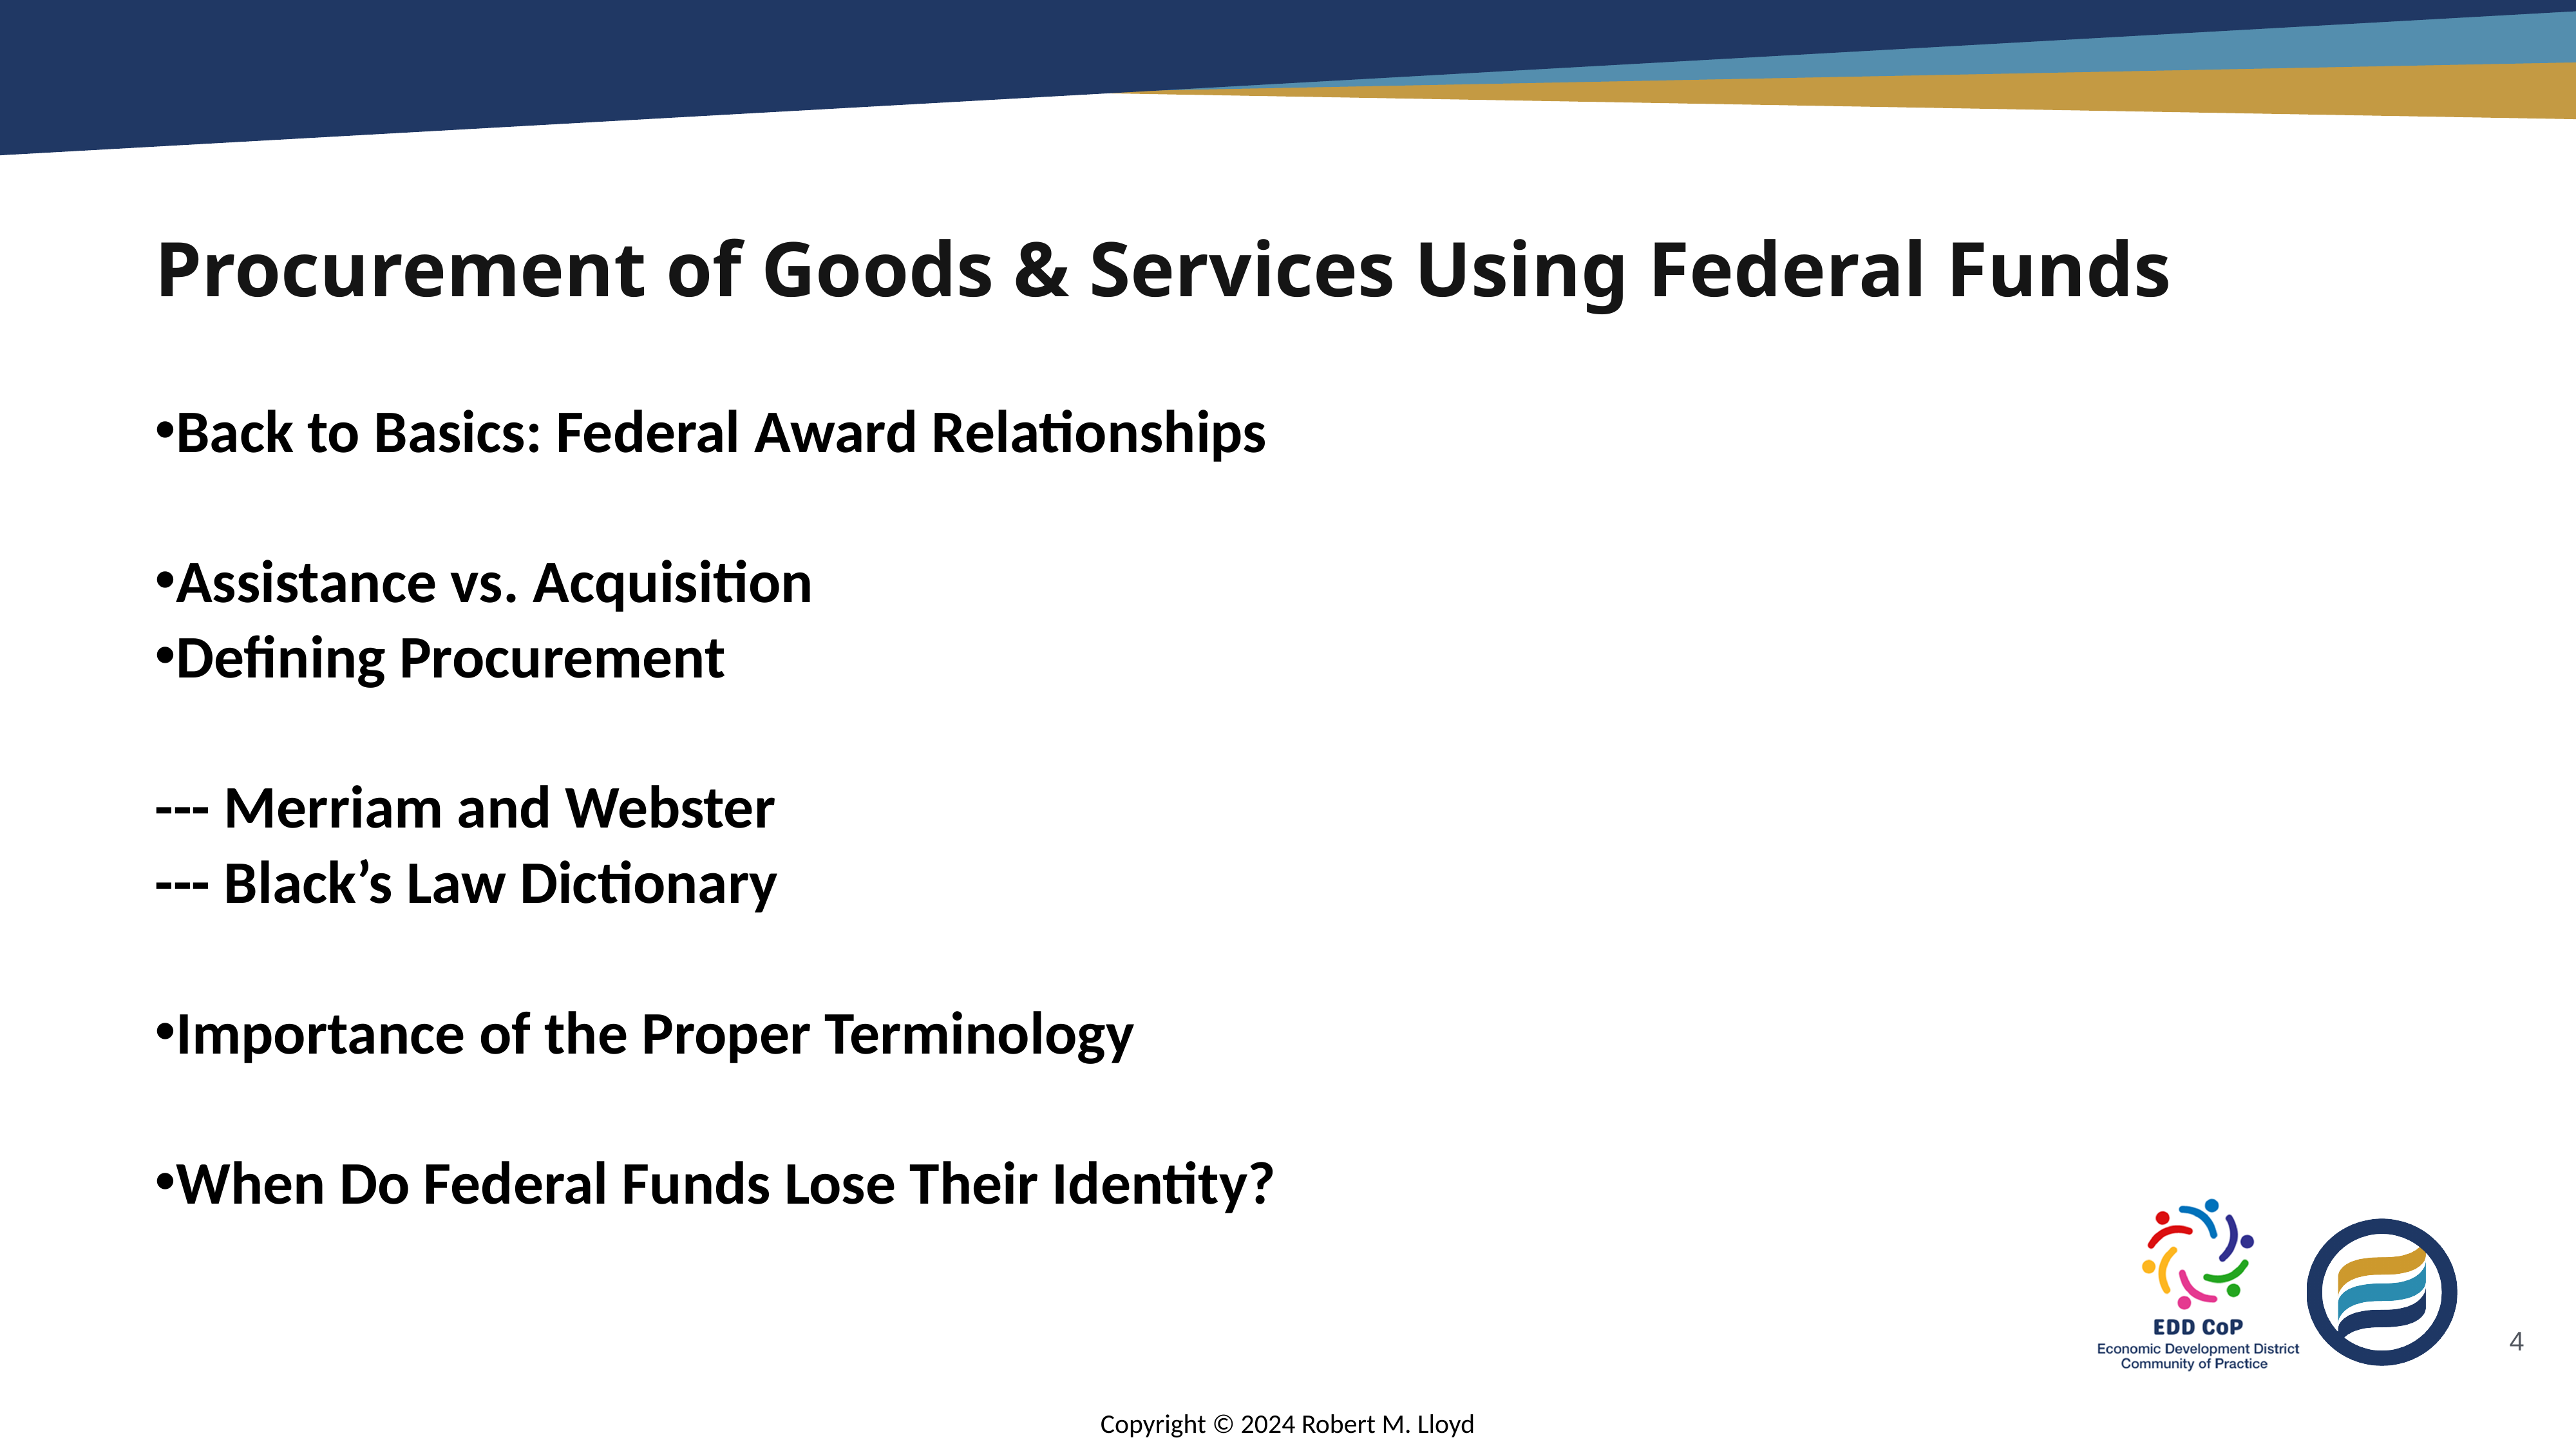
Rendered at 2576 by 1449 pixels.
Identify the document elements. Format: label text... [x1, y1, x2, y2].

list Back to Basics: Federal Award Relationships Assistance vs. Acquisition Defining Procurement --- Merriam and Webster --- Black’s Law Dictionary Importance of the Proper Terminology When Do Federal Funds Lose Their Identity? [149, 394, 2471, 1223]
slide_number 4 [2488, 1316, 2530, 1362]
title Procurement of Goods & Services Using Federal Funds [149, 226, 2449, 379]
picture [2087, 1223, 2458, 1382]
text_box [0, 0, 2576, 157]
